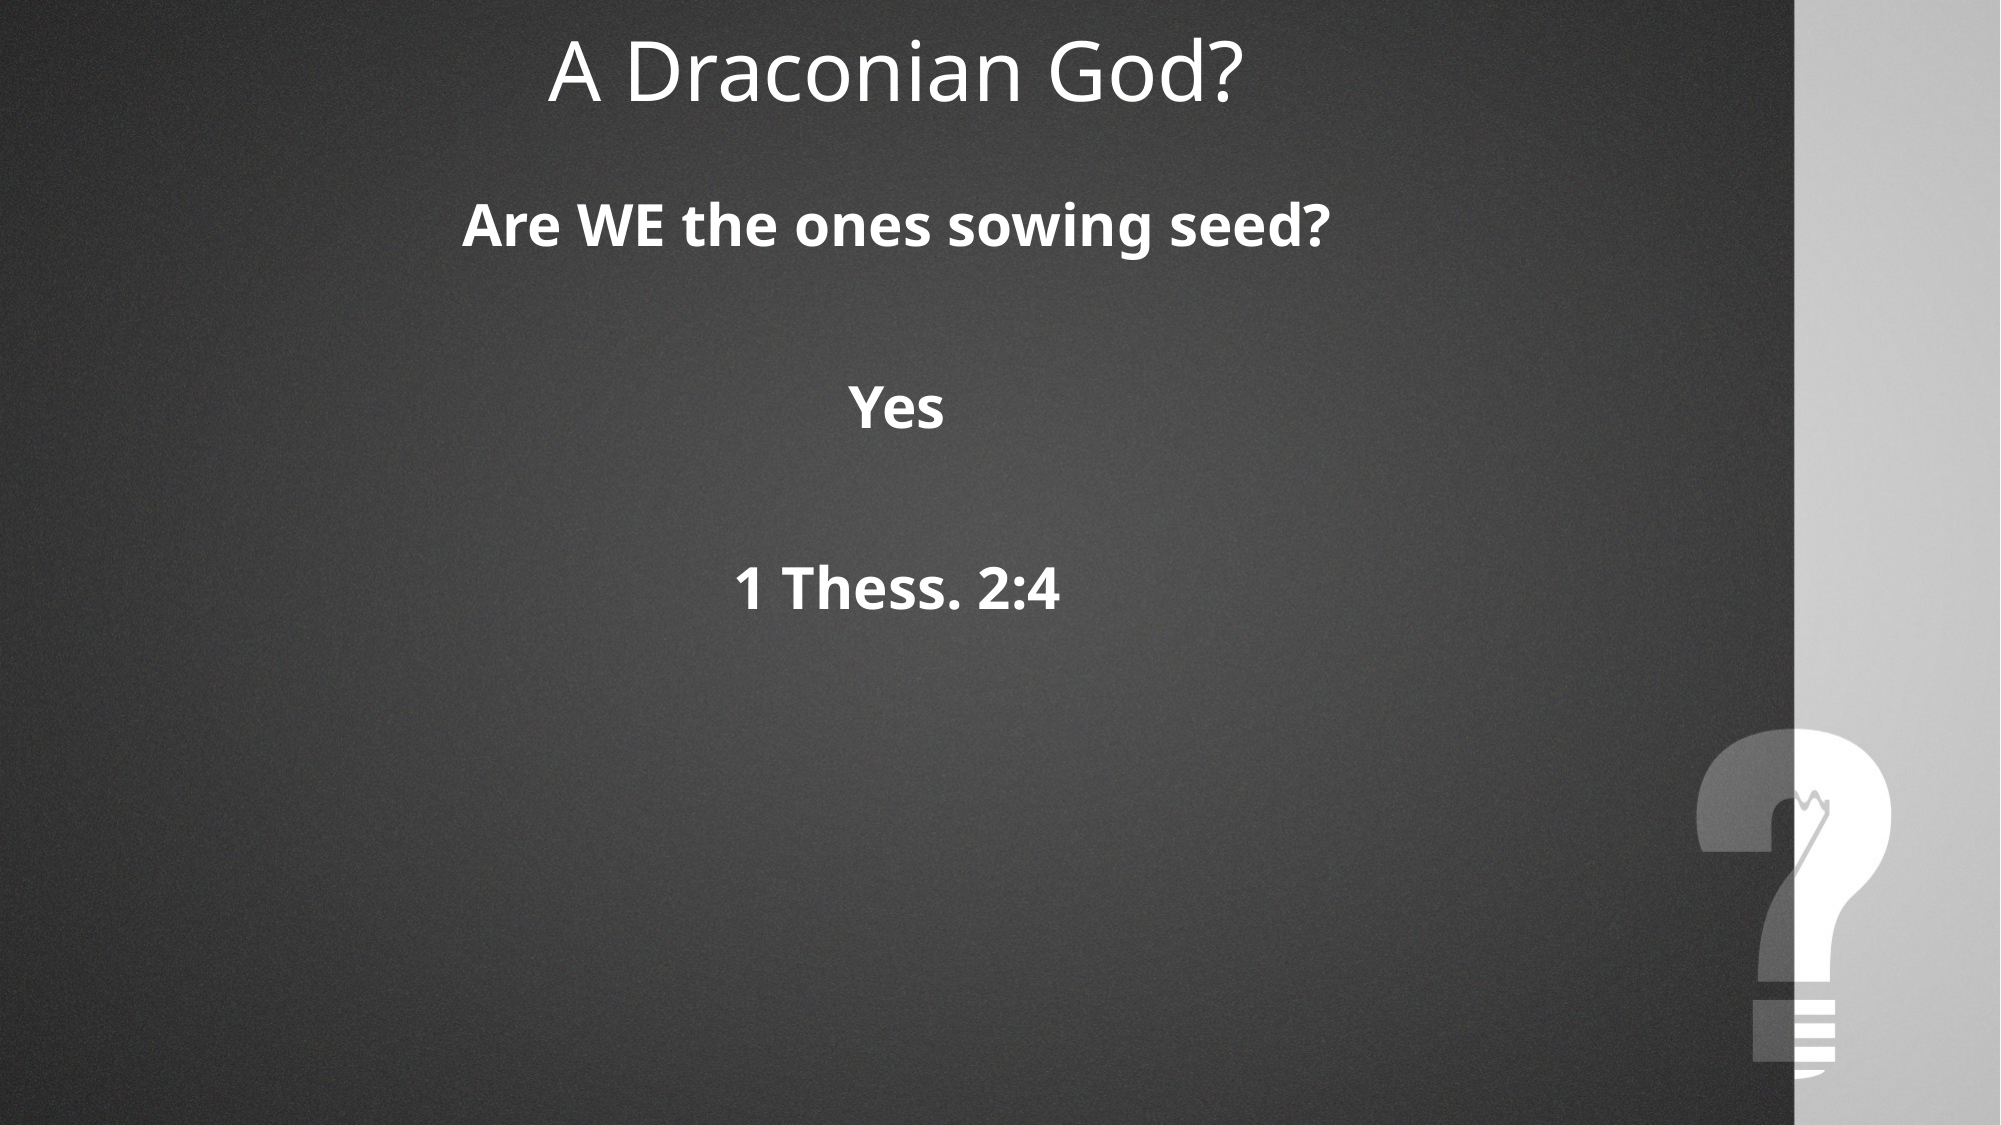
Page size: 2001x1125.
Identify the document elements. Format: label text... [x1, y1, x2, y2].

list A Draconian God? [0, 0, 1795, 139]
picture [0, 0, 2001, 1125]
text_box Are WE the ones sowing seed? Yes 1 Thess. 2:4 [0, 176, 1795, 1100]
